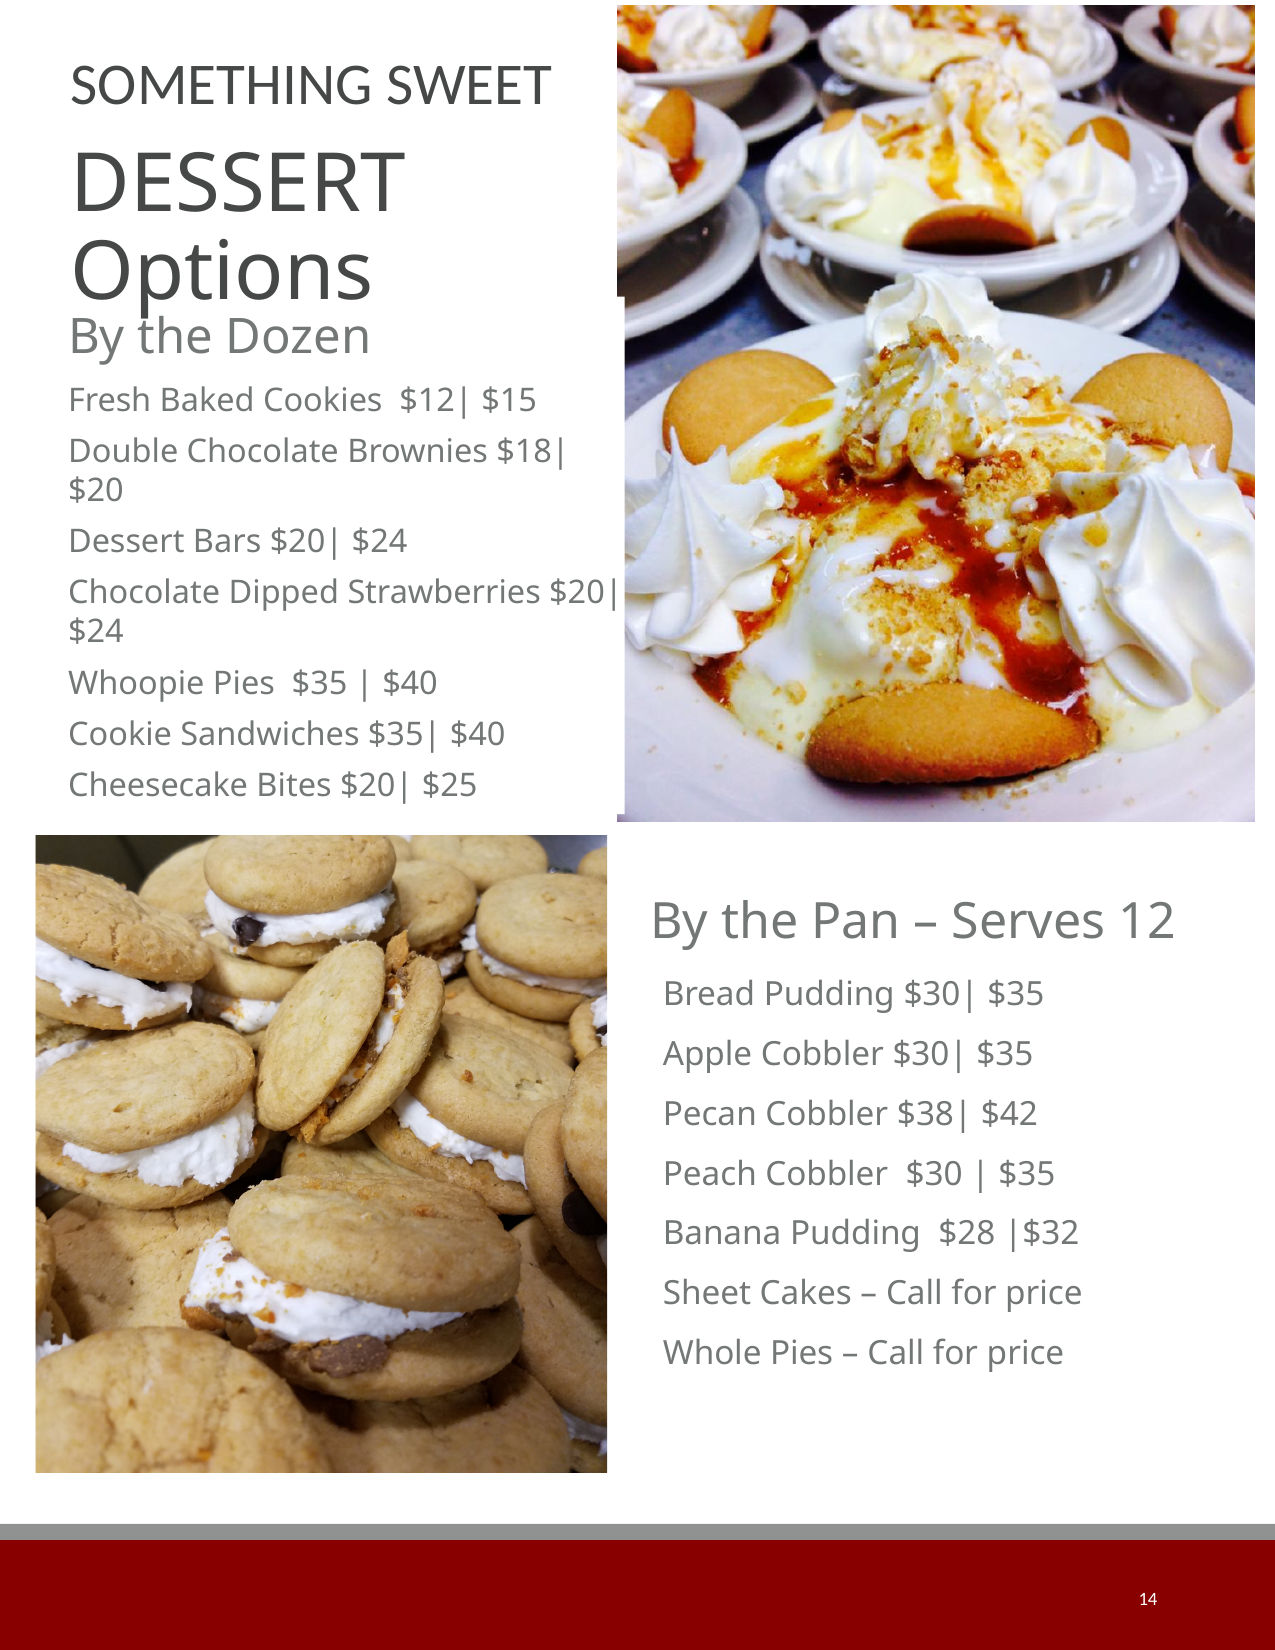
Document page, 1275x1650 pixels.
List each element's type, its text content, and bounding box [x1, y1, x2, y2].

picture [1, 835, 641, 1472]
slide_number 14 [1035, 1554, 1173, 1643]
list By the Dozen Fresh Baked Cookies $12| $15 Double Chocolate Brownies $18| $20 Dessert Bars $20| $24 Chocolate Dipped Strawberries $20|$24 Whoopie Pies $35 | $40 Cookie Sandwiches $35| $40 Cheesecake Bites $20| $25 [55, 296, 613, 815]
list SOMETHING SWEET Dessert Options [55, 43, 573, 328]
text_box By the Pan – Serves 12 Bread Pudding $30| $35 Apple Cobbler $30| $35 Pecan Cobbler $38| $42 Peach Cobbler $30 | $35 Banana Pudding $28 |$32 Sheet Cakes – Call for price Whole Pies – Call for price [650, 887, 1209, 1452]
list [616, 5, 1256, 823]
